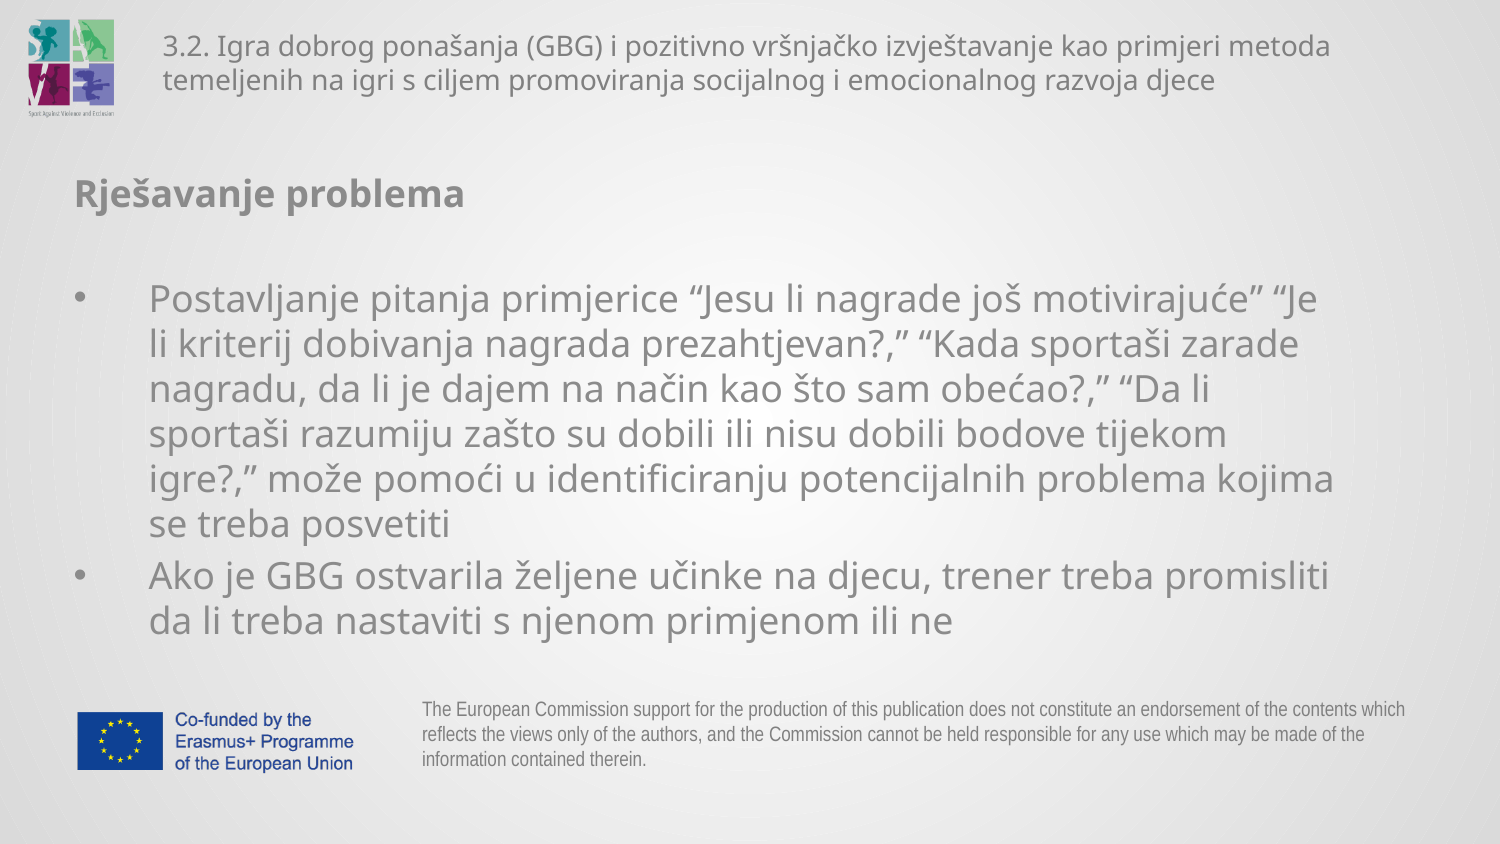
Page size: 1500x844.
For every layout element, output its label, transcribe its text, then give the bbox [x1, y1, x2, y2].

picture [61, 695, 375, 786]
text_box The European Commission support for the production of this publication does not constitute an endorsement of the contents which reflects the views only of the authors, and the Commission cannot be held responsi­ble for any use which may be made of the information contained therein. [407, 688, 1447, 778]
subtitle 3.2. Igra dobrog ponašanja (GBG) i pozitivno vršnjačko izvještavanje kao primjeri metoda temeljenih na igri s ciljem promoviranja socijalnog i emocionalnog razvoja djece [147, 20, 1365, 138]
picture [0, 0, 142, 142]
text_box Rješavanje problema Postavljanje pitanja primjerice “Jesu li nagrade još motivirajuće” “Je li kriterij dobivanja nagrada prezahtjevan?,” “Kada sportaši zarade nagradu, da li je dajem na način kao što sam obećao?,” “Da li sportaši razumiju zašto su dobili ili nisu dobili bodove tijekom igre?,” može pomoći u identificiranju potencijalnih problema kojima se treba posvetiti Ako je GBG ostvarila željene učinke na djecu, trener treba promisliti da li treba nastaviti s njenom primjenom ili ne [58, 161, 1354, 692]
